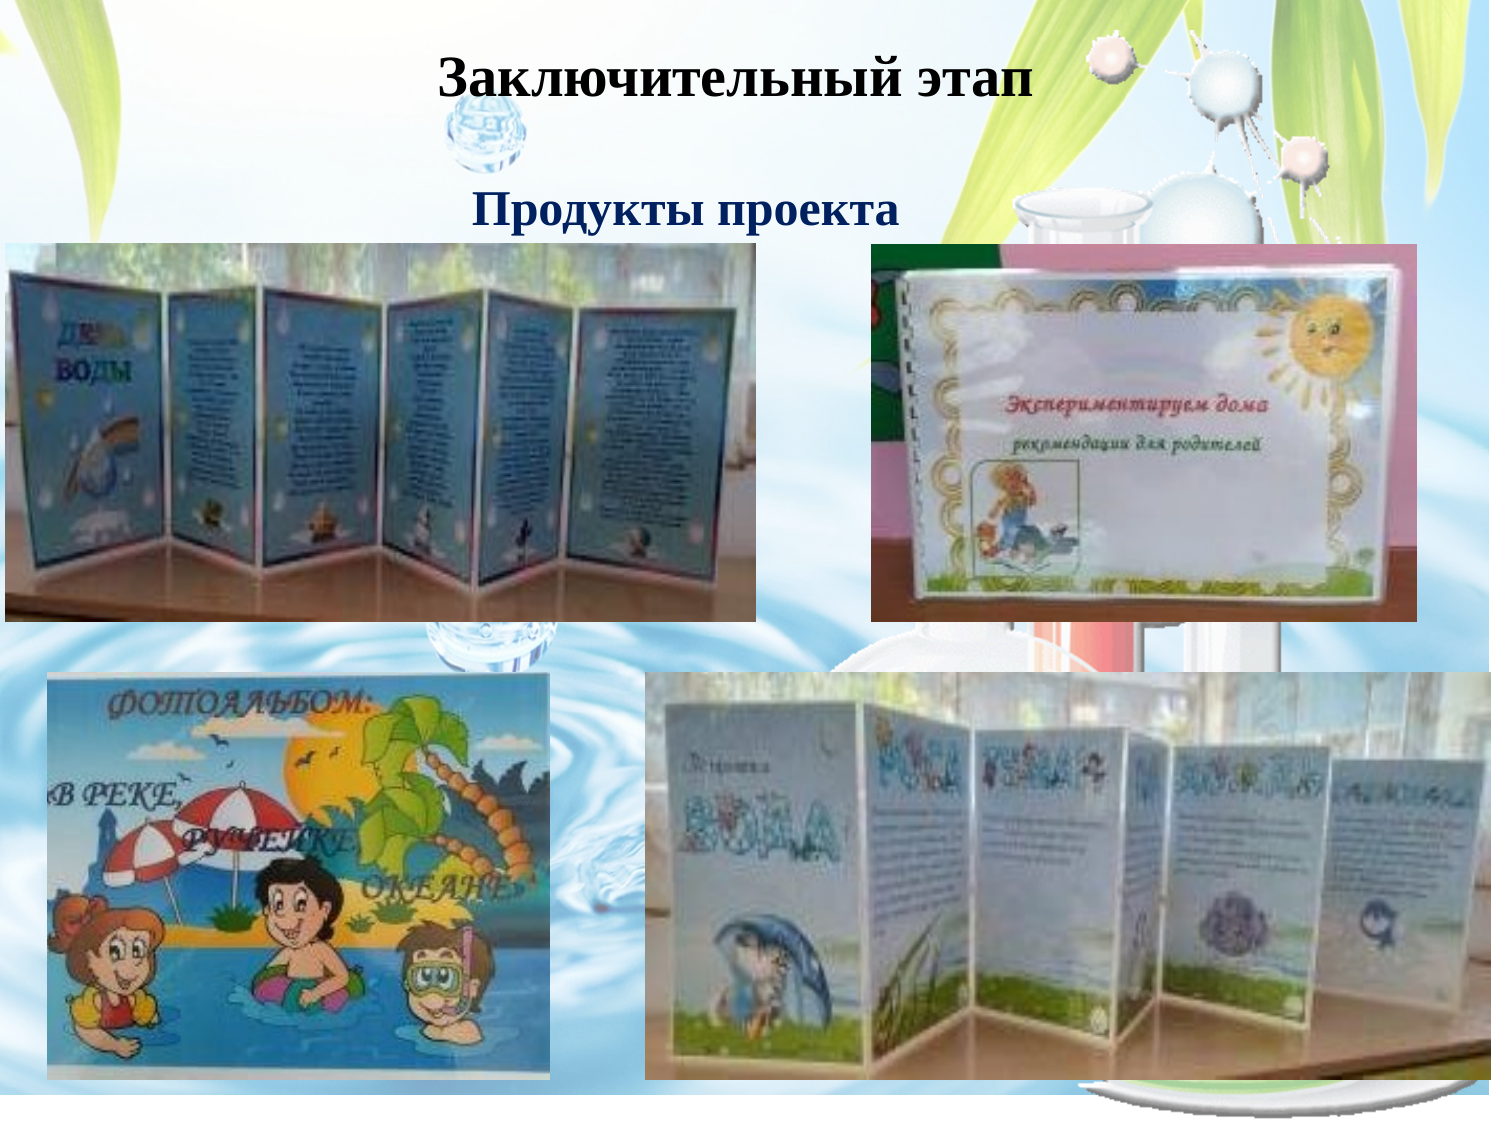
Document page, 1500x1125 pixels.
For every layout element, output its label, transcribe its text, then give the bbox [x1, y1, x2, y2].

text_box Заключительный этап [422, 30, 1049, 116]
picture [5, 243, 756, 622]
text_box Продукты проекта [457, 167, 915, 243]
picture [645, 671, 1491, 1080]
picture [47, 671, 550, 1080]
picture [871, 244, 1417, 622]
